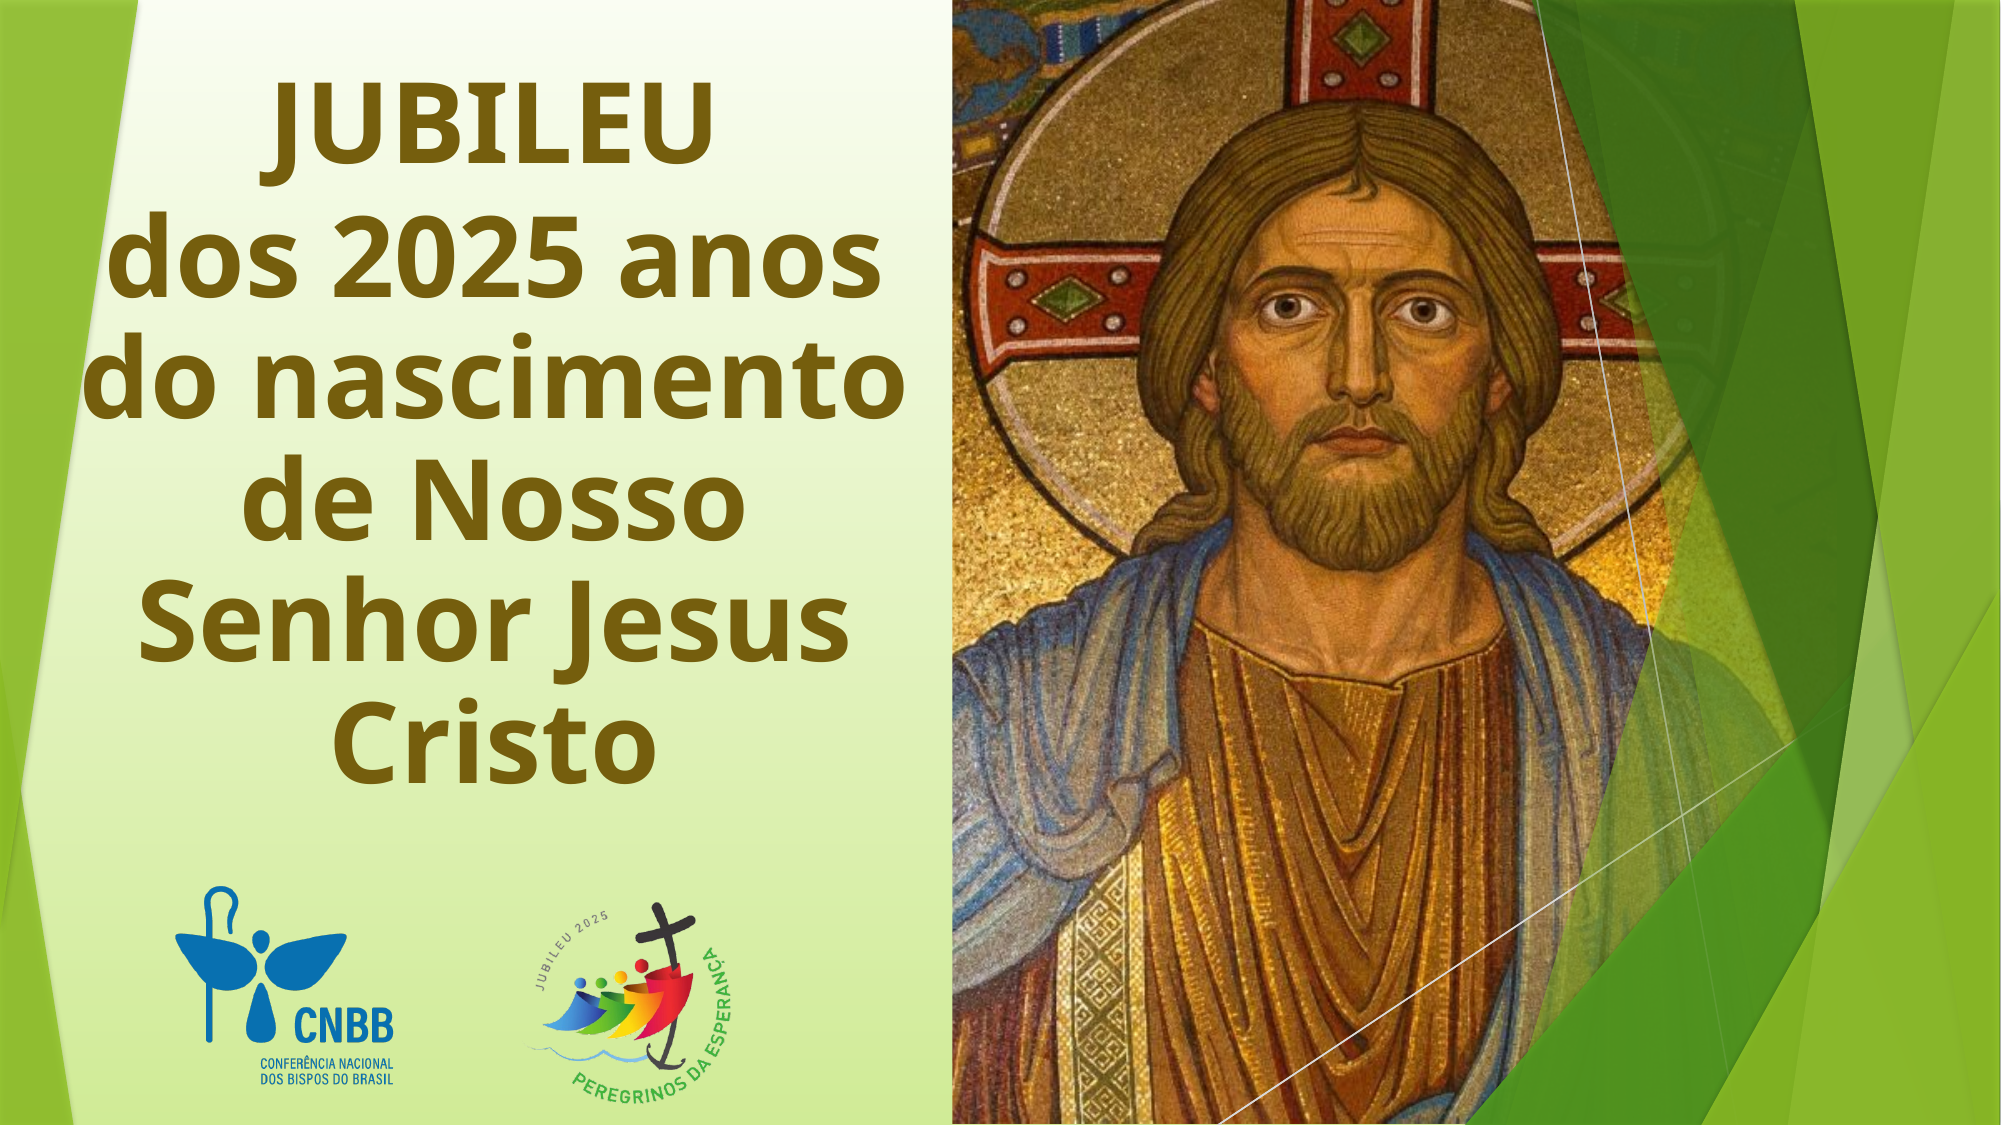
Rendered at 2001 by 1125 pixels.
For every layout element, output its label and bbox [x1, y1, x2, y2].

text_box [1739, 0, 2000, 603]
text_box [1217, 603, 2000, 1125]
text_box [1536, 0, 1738, 602]
picture [0, 818, 788, 1125]
text_box [0, 0, 1534, 1125]
